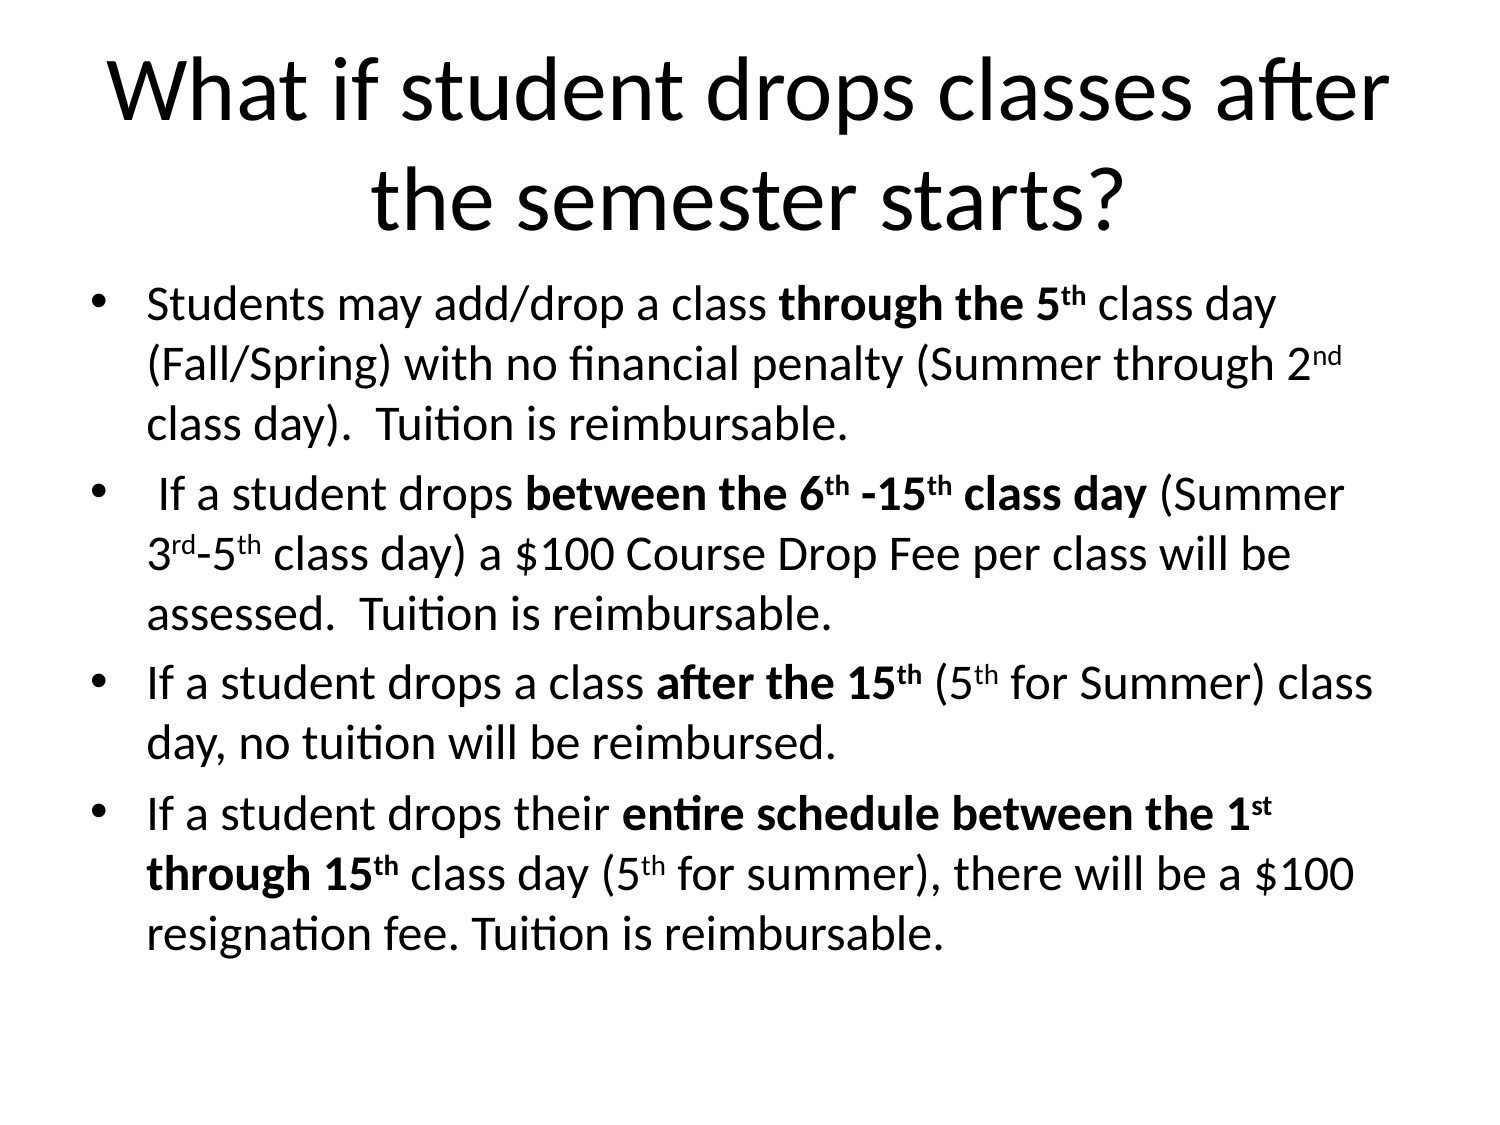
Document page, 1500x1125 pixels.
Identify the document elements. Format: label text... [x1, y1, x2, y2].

list Students may add/drop a class through the 5th class day (Fall/Spring) with no financial penalty (Summer through 2nd class day). Tuition is reimbursable. If a student drops between the 6th -15th class day (Summer 3rd-5th class day) a $100 Course Drop Fee per class will be assessed. Tuition is reimbursable. If a student drops a class after the 15th (5th for Summer) class day, no tuition will be reimbursed. If a student drops their entire schedule between the 1st through 15th class day (5th for summer), there will be a $100 resignation fee. Tuition is reimbursable. [75, 262, 1425, 1005]
title What if student drops classes after the semester starts? [75, 45, 1425, 233]
